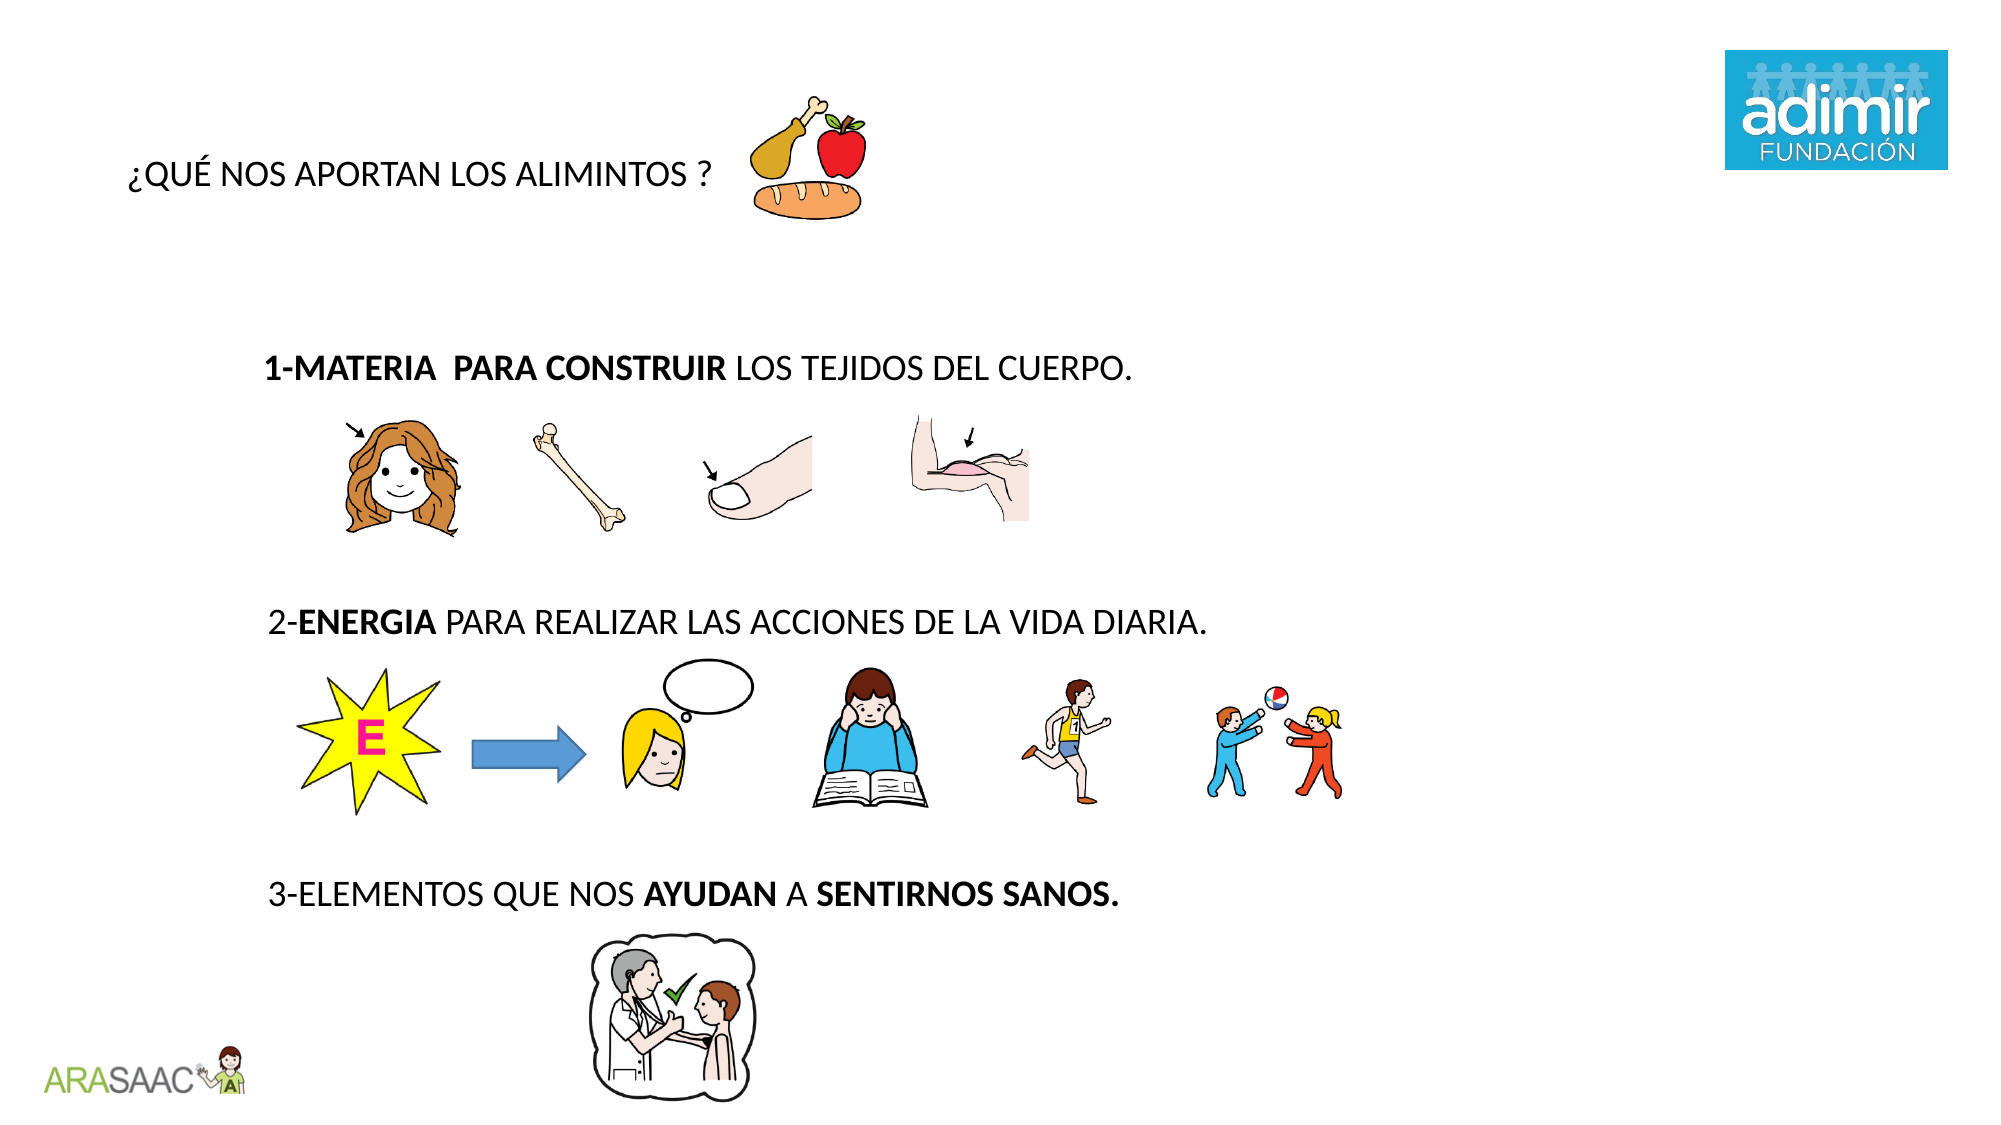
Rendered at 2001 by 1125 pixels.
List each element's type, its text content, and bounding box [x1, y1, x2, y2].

picture [37, 1045, 251, 1095]
picture [288, 661, 449, 822]
picture [341, 416, 465, 541]
picture [611, 653, 759, 801]
picture [794, 661, 946, 814]
text_box 1-MATERIA PARA CONSTRUIR LOS TEJIDOS DEL CUERPO. [248, 335, 1187, 396]
picture [520, 418, 638, 536]
picture [1203, 671, 1346, 814]
text_box 3-ELEMENTOS QUE NOS AYUDAN A SENTIRNOS SANOS. [252, 861, 1191, 922]
text_box ¿QUÉ NOS APORTAN LOS ALIMINTOS ? [111, 141, 742, 202]
picture [1000, 676, 1132, 807]
picture [908, 406, 1032, 530]
picture [585, 930, 759, 1104]
picture [693, 414, 821, 541]
picture [742, 92, 873, 223]
picture [1725, 50, 1948, 170]
text_box [471, 724, 587, 784]
text_box 2-ENERGIA PARA REALIZAR LAS ACCIONES DE LA VIDA DIARIA. [252, 589, 1316, 650]
